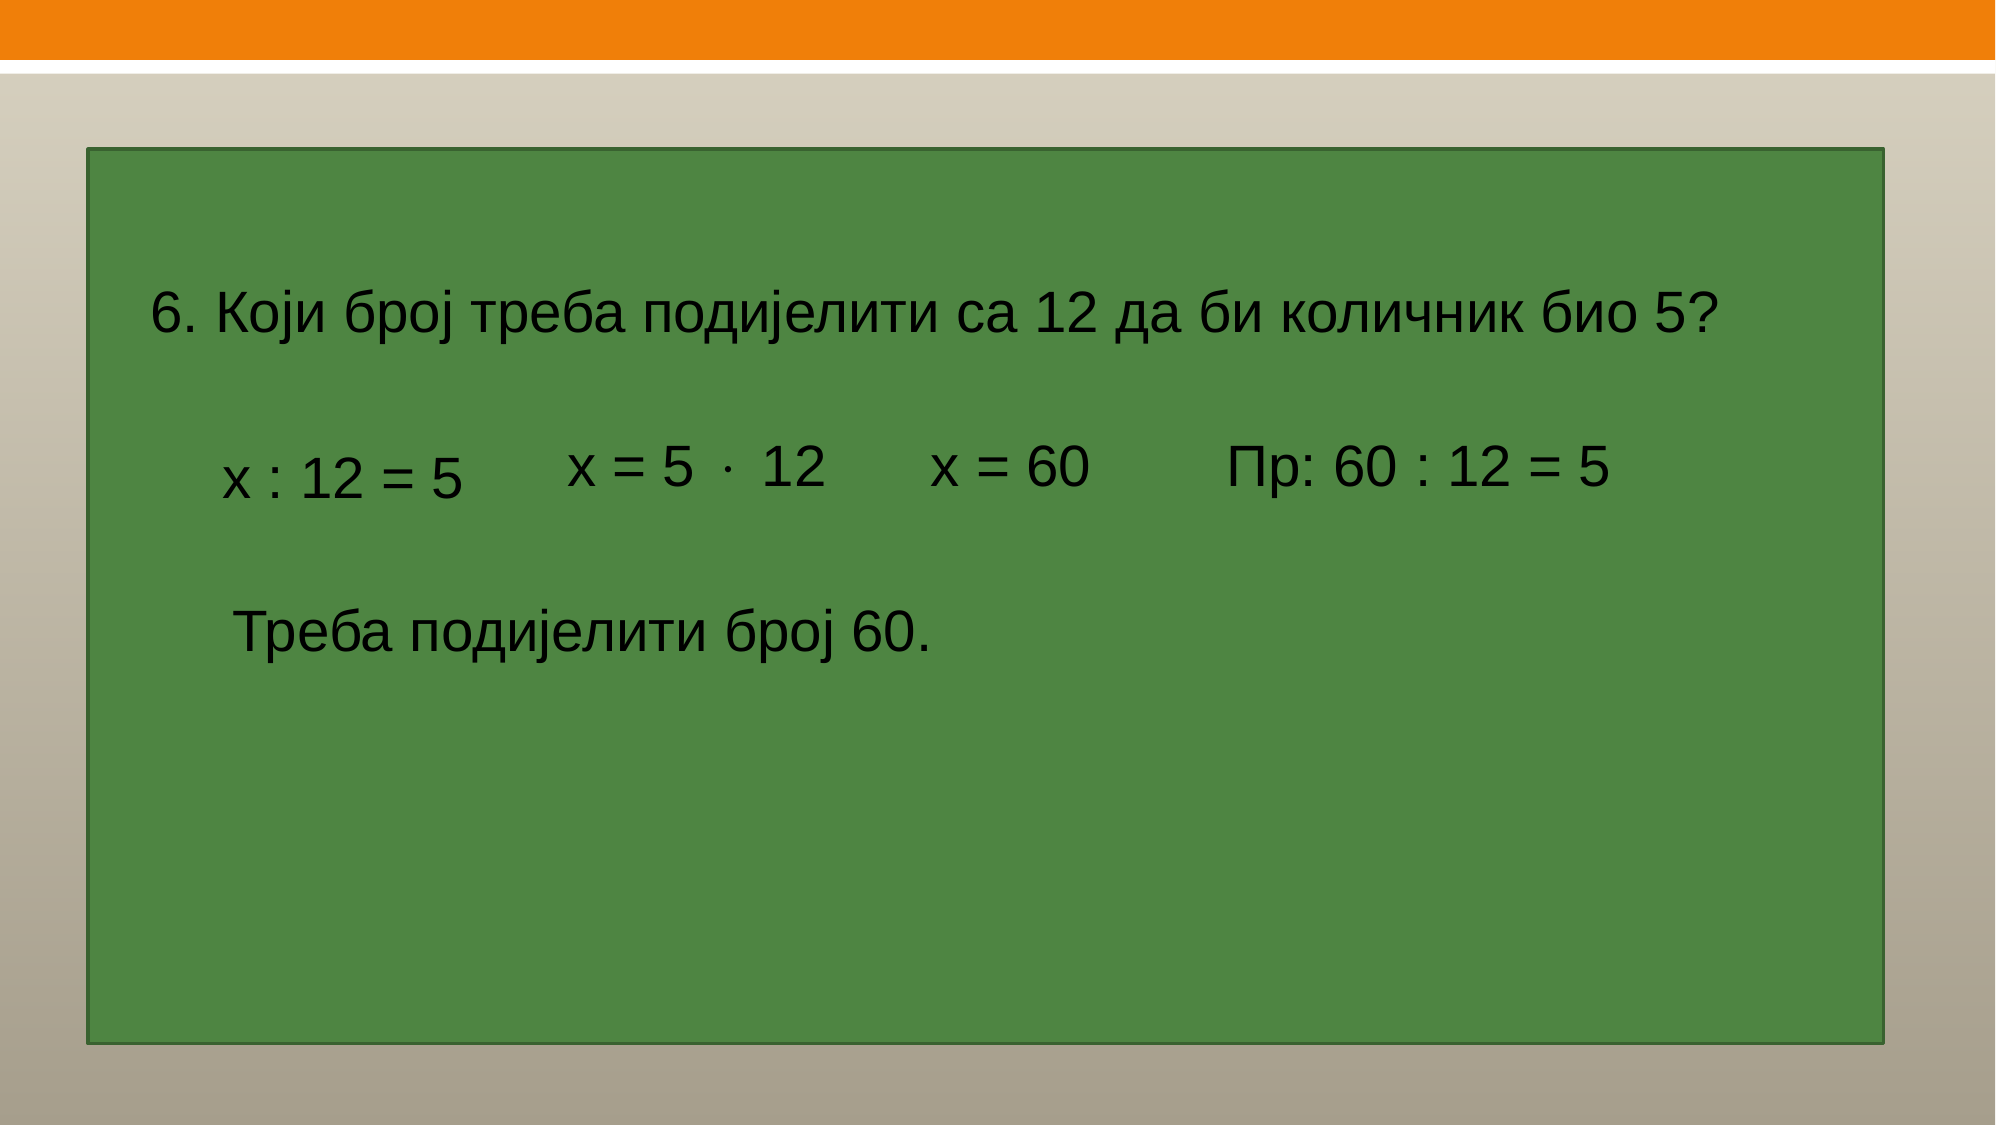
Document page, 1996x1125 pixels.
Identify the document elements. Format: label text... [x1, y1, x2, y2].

text_box x : 12 = 5 [207, 432, 496, 518]
text_box х = 5  12 [552, 420, 858, 506]
text_box Треба подијелити број 60. [217, 586, 1010, 671]
text_box 6. Који број треба подијелити са 12 да би количник био 5? [135, 267, 1837, 352]
text_box [86, 147, 1885, 1045]
text_box х = 60 [915, 420, 1123, 506]
text_box Пр: 60 : 12 = 5 [1212, 420, 1643, 506]
